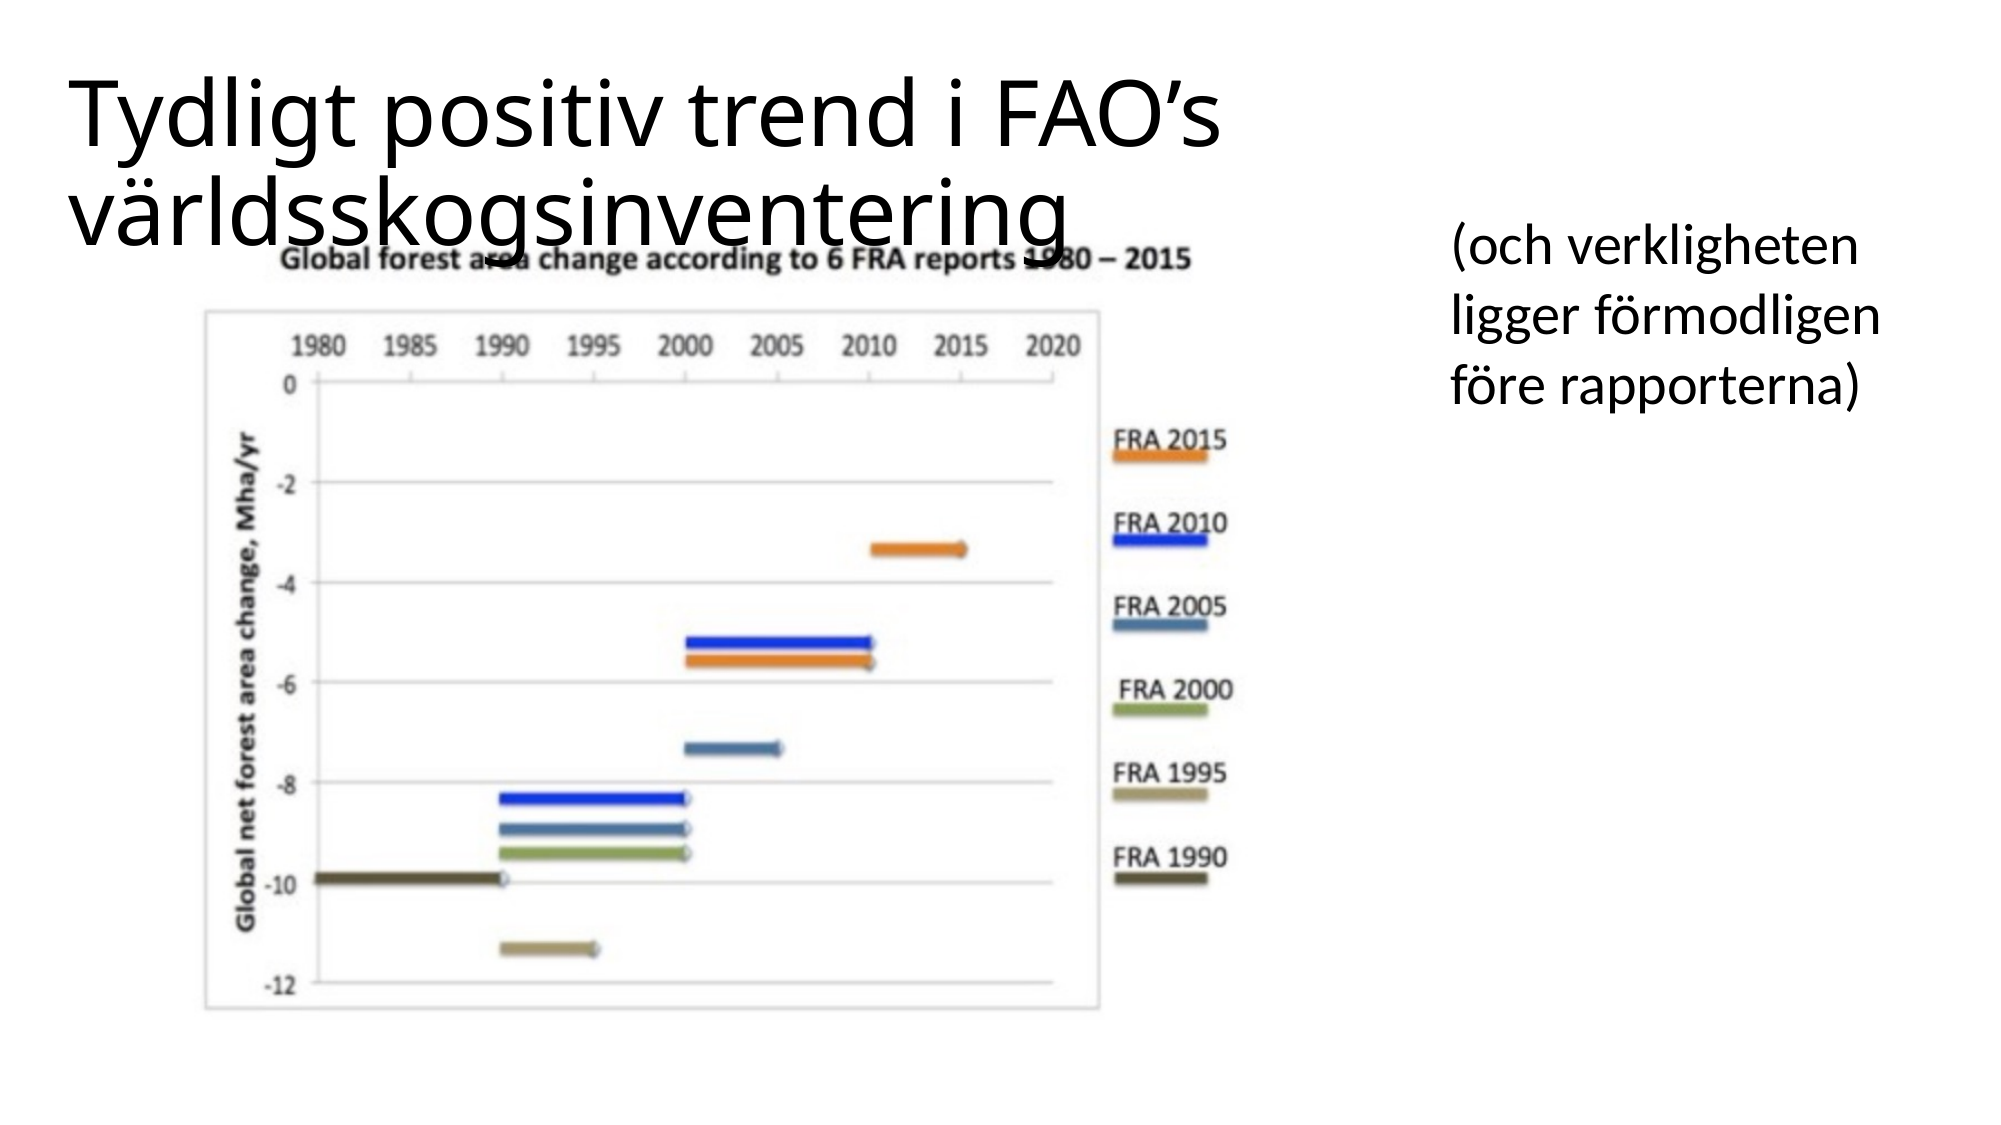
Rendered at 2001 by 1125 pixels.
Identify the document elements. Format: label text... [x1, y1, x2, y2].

picture [149, 213, 1314, 1066]
text_box Tydligt positiv trend i FAO’s världsskogsinventering [53, 59, 2000, 199]
text_box (och verkligheten ligger förmodligen före rapporterna) [1435, 199, 1914, 424]
